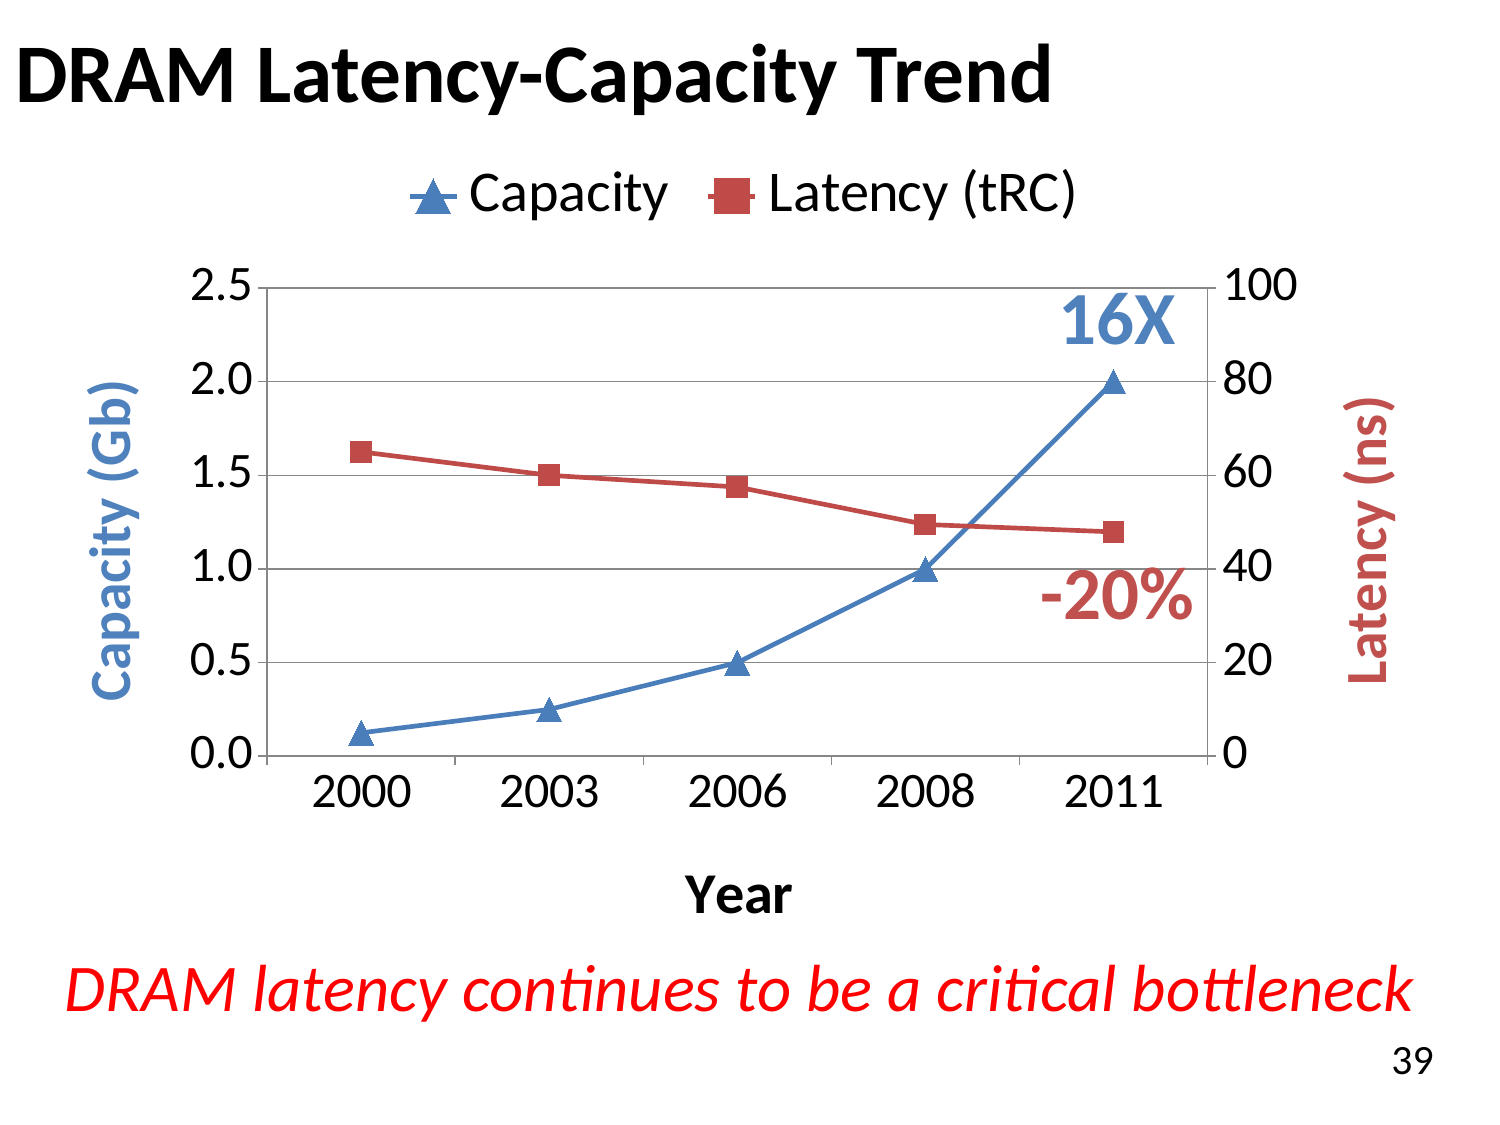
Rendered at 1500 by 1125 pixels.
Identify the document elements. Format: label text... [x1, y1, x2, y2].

text_box DRAM latency continues to be a critical bottleneck [50, 937, 1450, 1033]
chart [49, 145, 1438, 946]
text_box DRAM Latency-Capacity Trend [0, 0, 1500, 138]
